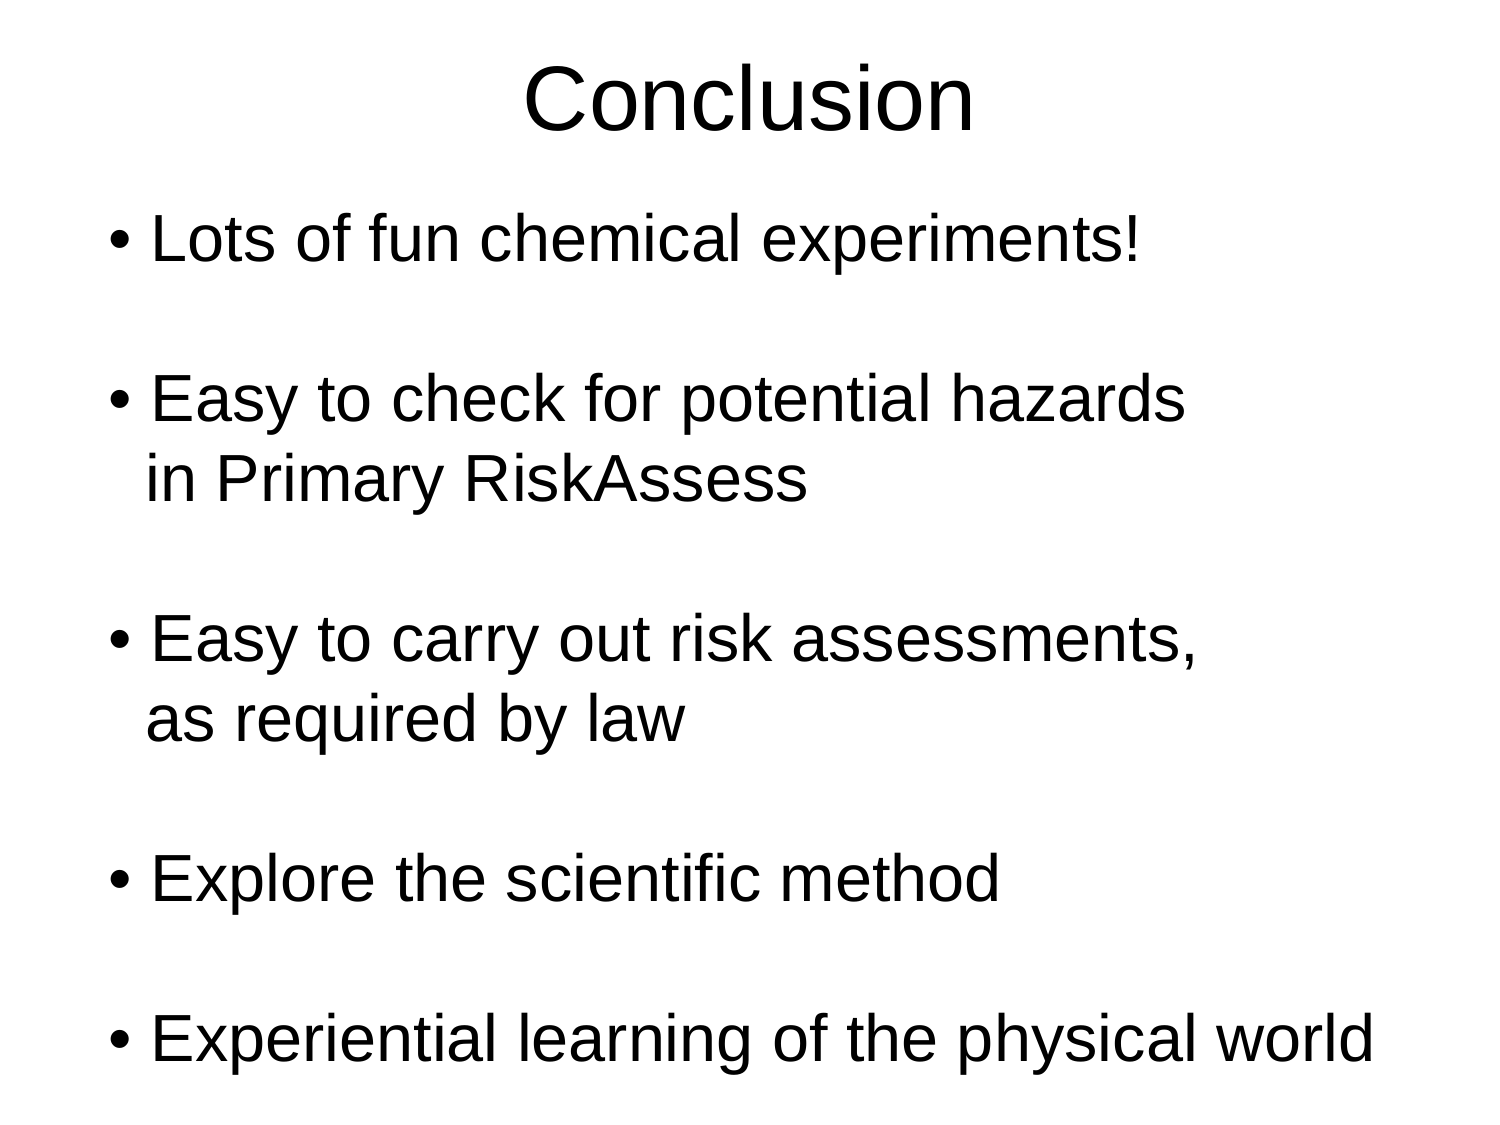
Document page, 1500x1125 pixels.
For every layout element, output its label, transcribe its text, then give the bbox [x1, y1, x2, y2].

text_box • Lots of fun chemical experiments! • Easy to check for potential hazards in Primary RiskAssess • Easy to carry out risk assessments, as required by law • Explore the scientific method • Experiential learning of the physical world [94, 187, 1435, 1082]
title Conclusion [112, 0, 1388, 187]
